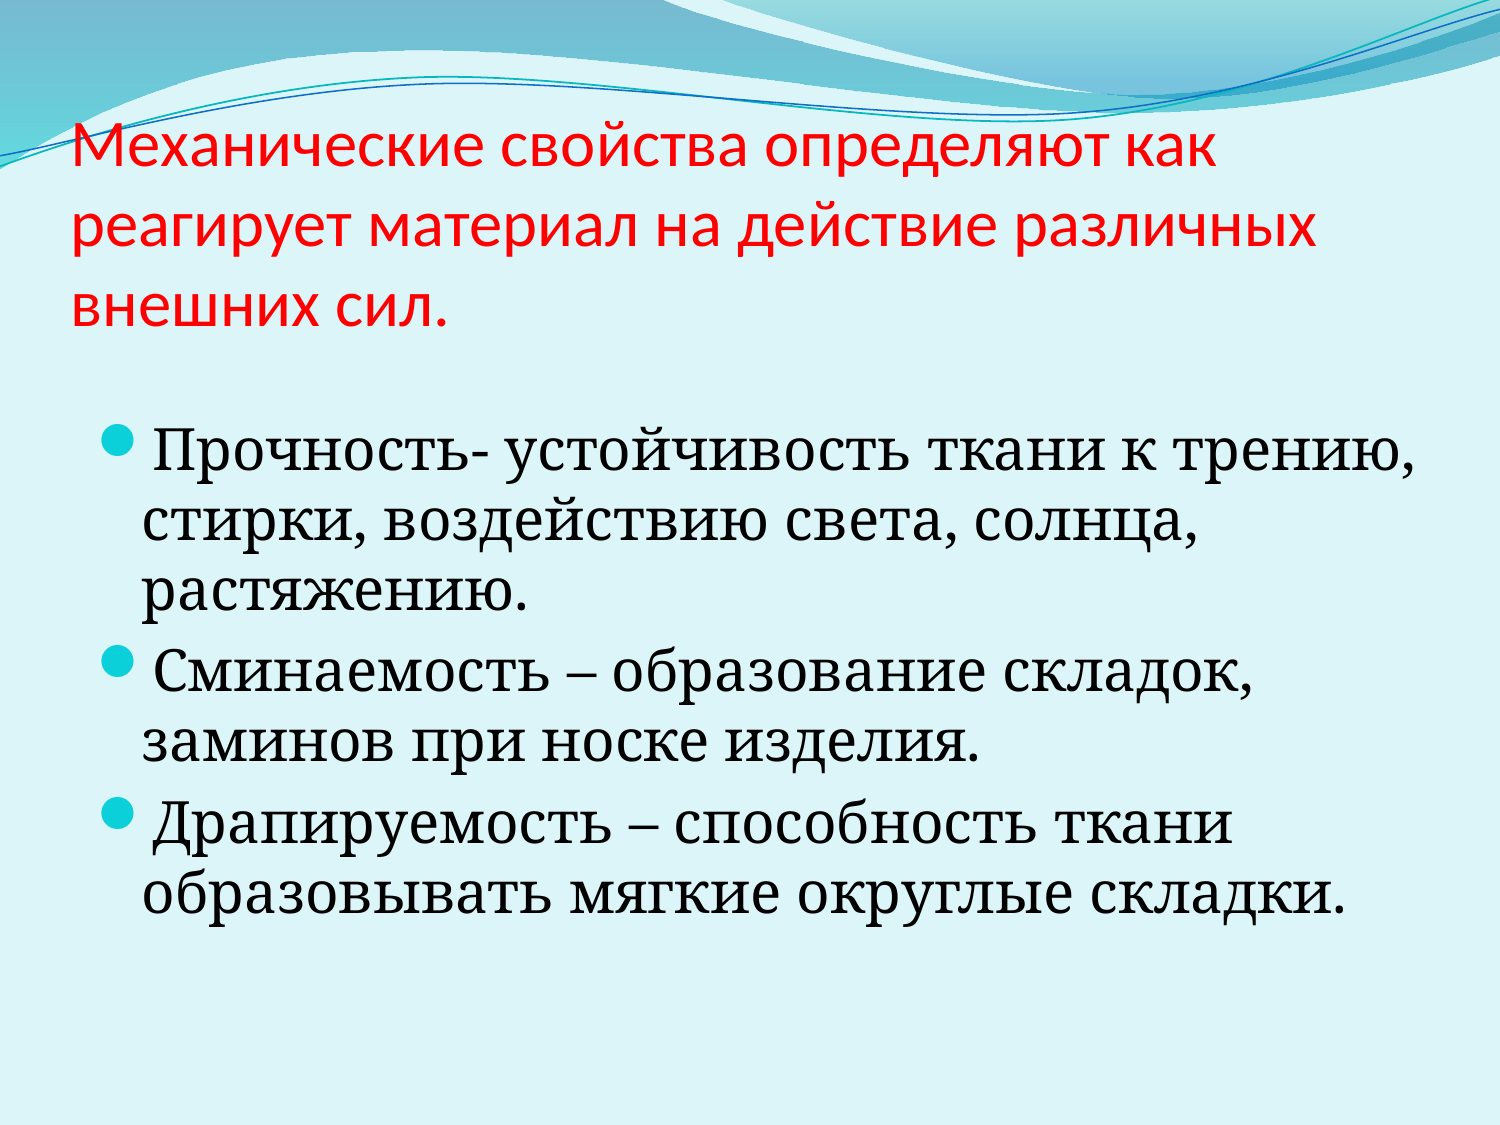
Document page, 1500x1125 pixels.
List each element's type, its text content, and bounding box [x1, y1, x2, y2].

title Механические свойства определяют как реагирует материал на действие различных внешних сил. [70, 152, 1421, 340]
list Прочность- устойчивость ткани к трению, стирки, воздействию света, солнца, растяжению. Сминаемость – образование складок, заминов при носке изделия. Драпируемость – способность ткани образовывать мягкие округлые складки. [82, 404, 1432, 1125]
